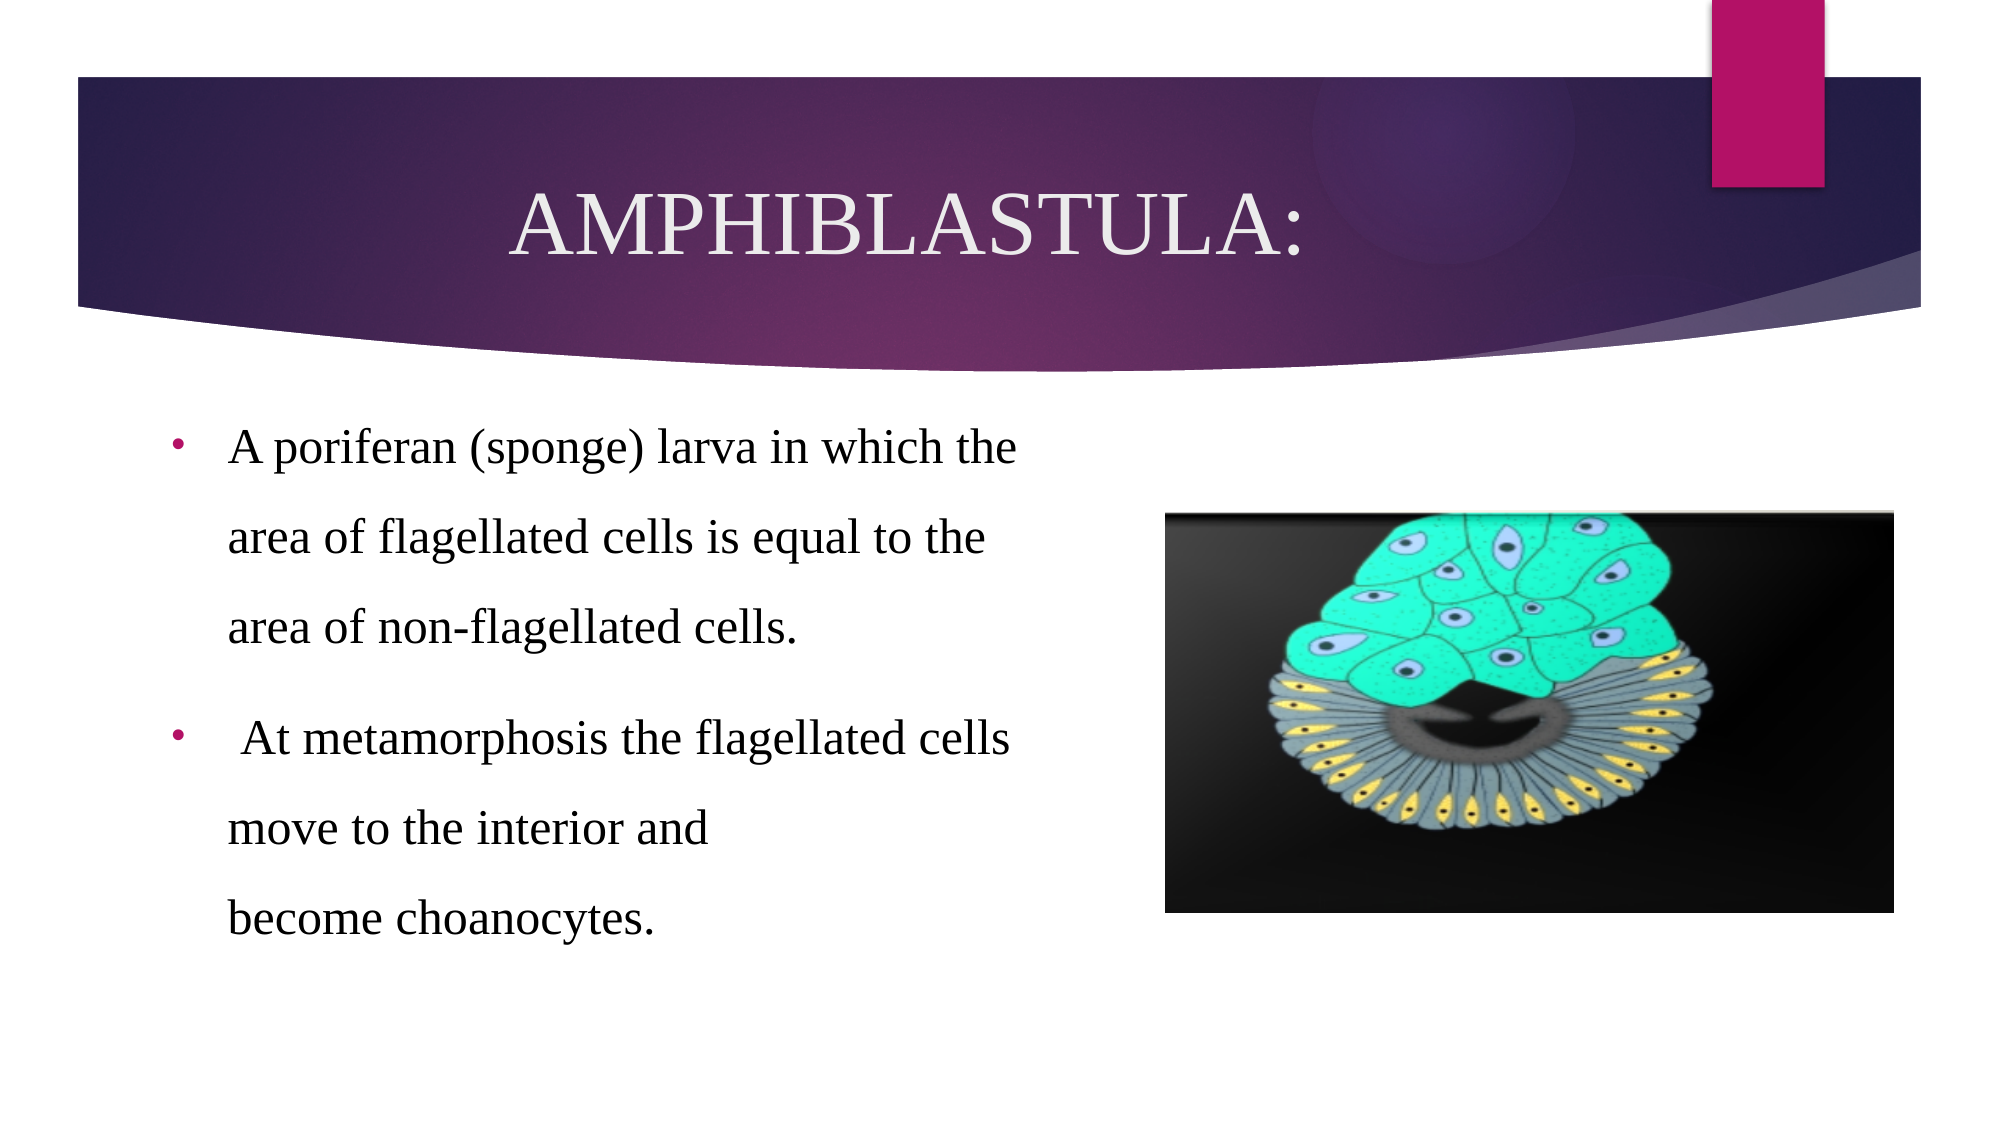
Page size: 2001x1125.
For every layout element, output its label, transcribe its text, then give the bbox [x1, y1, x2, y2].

picture [1164, 510, 1894, 914]
list A poriferan (sponge) larva in which the area of flagellated cells is equal to the area of non-flagellated cells. At metamorphosis the flagellated cells move to the interior and become choanocytes. [156, 376, 1035, 1092]
title AMPHIBLASTULA: [189, 159, 1627, 276]
